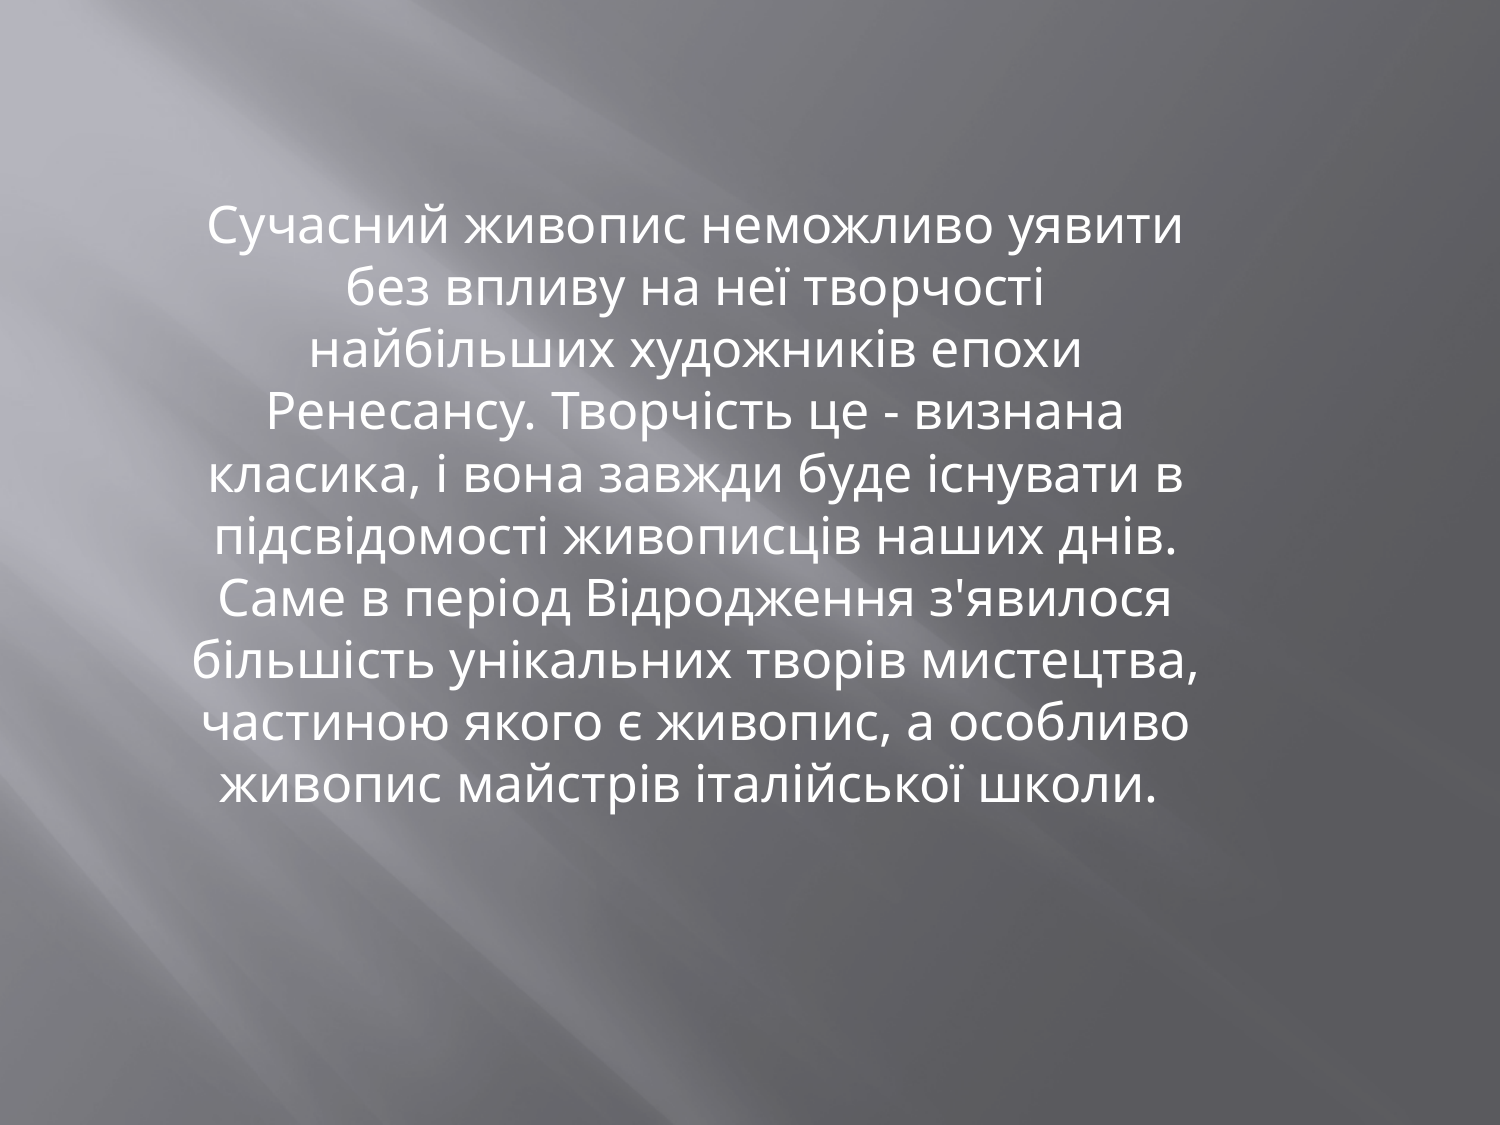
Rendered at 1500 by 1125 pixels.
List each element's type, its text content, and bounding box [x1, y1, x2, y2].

subtitle Сучасний живопис неможливо уявити без впливу на неї творчості найбільших художників епохи Ренесансу. Творчість це - визнана класика, і вона завжди буде існувати в підсвідомості живописців наших днів. Саме в період Відродження з'явилося більшість унікальних творів мистецтва, частиною якого є живопис, а особливо живопис майстрів італійської школи. [171, 184, 1222, 882]
